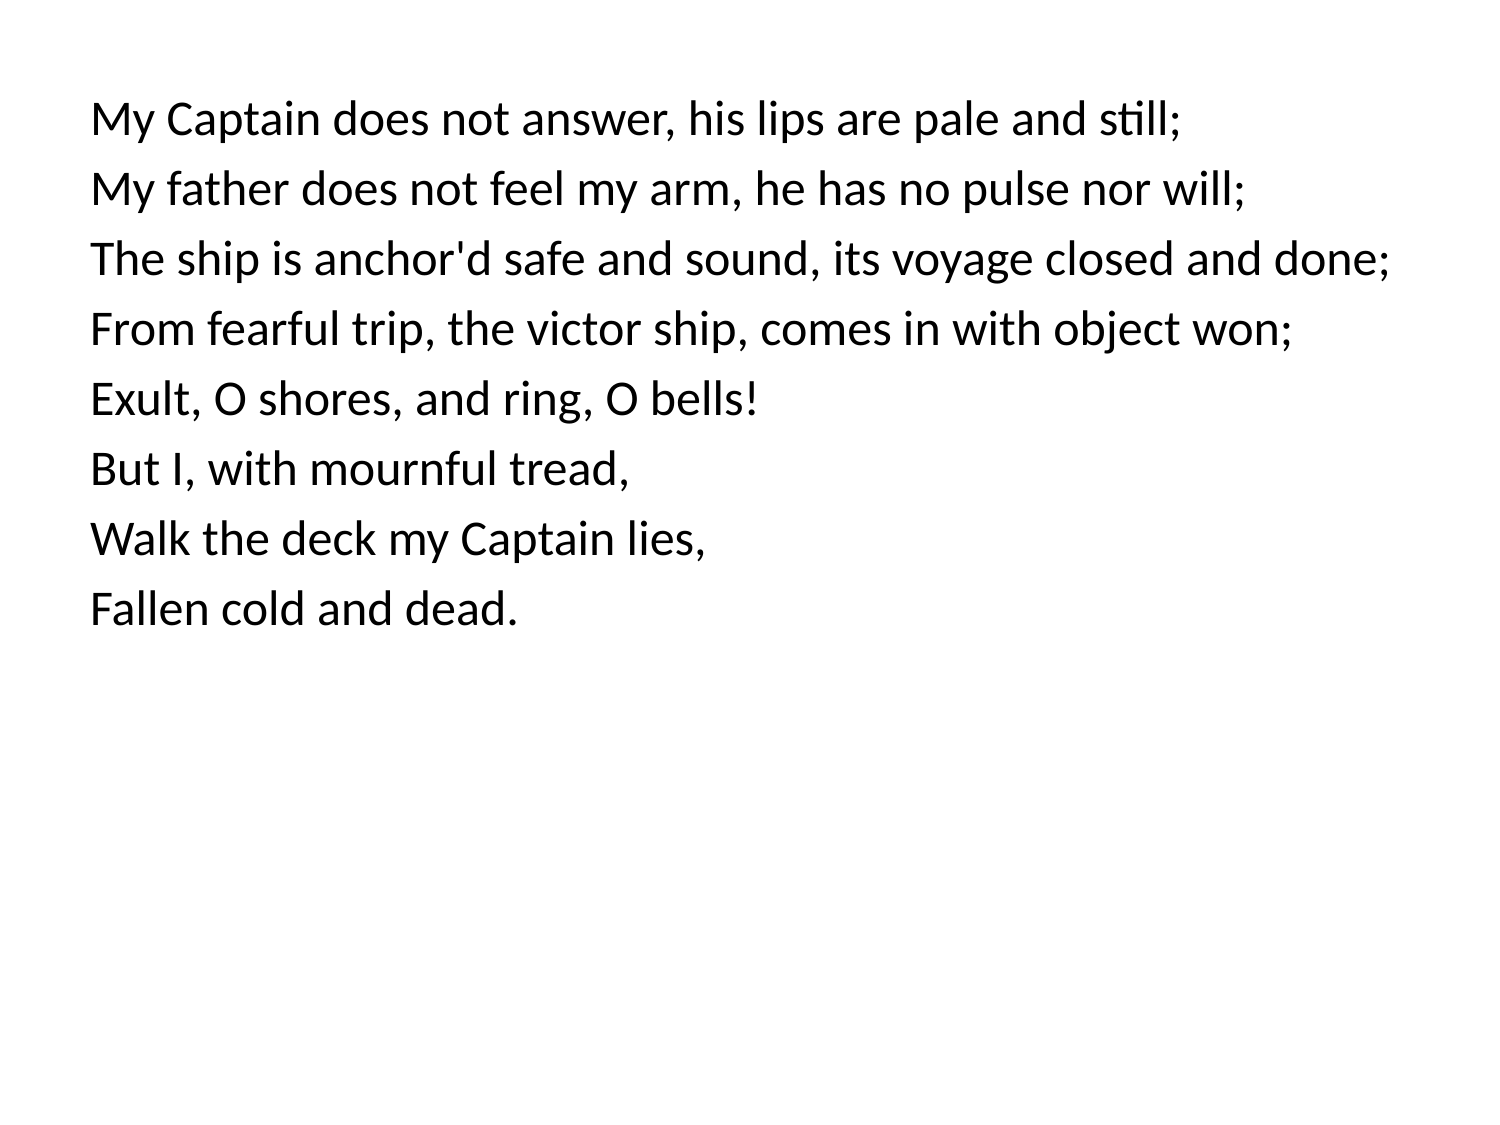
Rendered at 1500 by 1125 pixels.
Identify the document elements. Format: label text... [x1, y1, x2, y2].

list My Captain does not answer, his lips are pale and still; My father does not feel my arm, he has no pulse nor will; The ship is anchor'd safe and sound, its voyage closed and done; From fearful trip, the victor ship, comes in with object won; Exult, O shores, and ring, O bells! But I, with mournful tread, Walk the deck my Captain lies, Fallen cold and dead. [75, 78, 1425, 1005]
